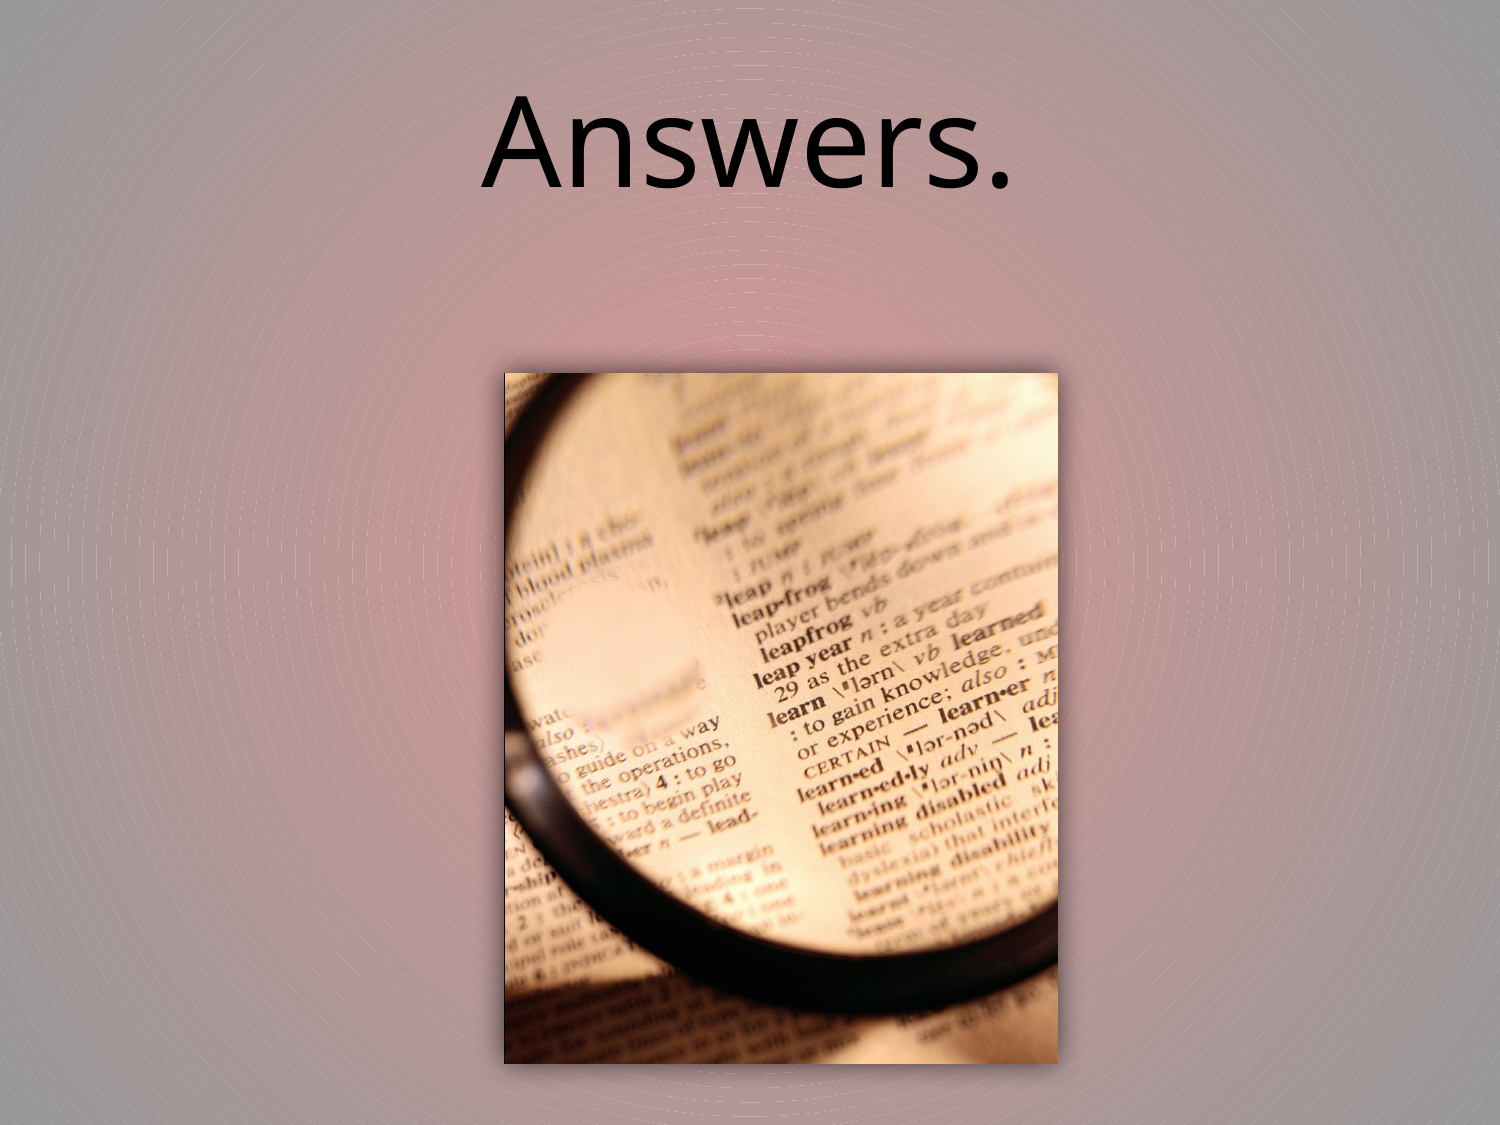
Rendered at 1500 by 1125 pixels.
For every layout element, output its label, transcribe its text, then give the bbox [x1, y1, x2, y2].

title Answers. [75, 45, 1425, 233]
picture [504, 373, 1058, 1065]
